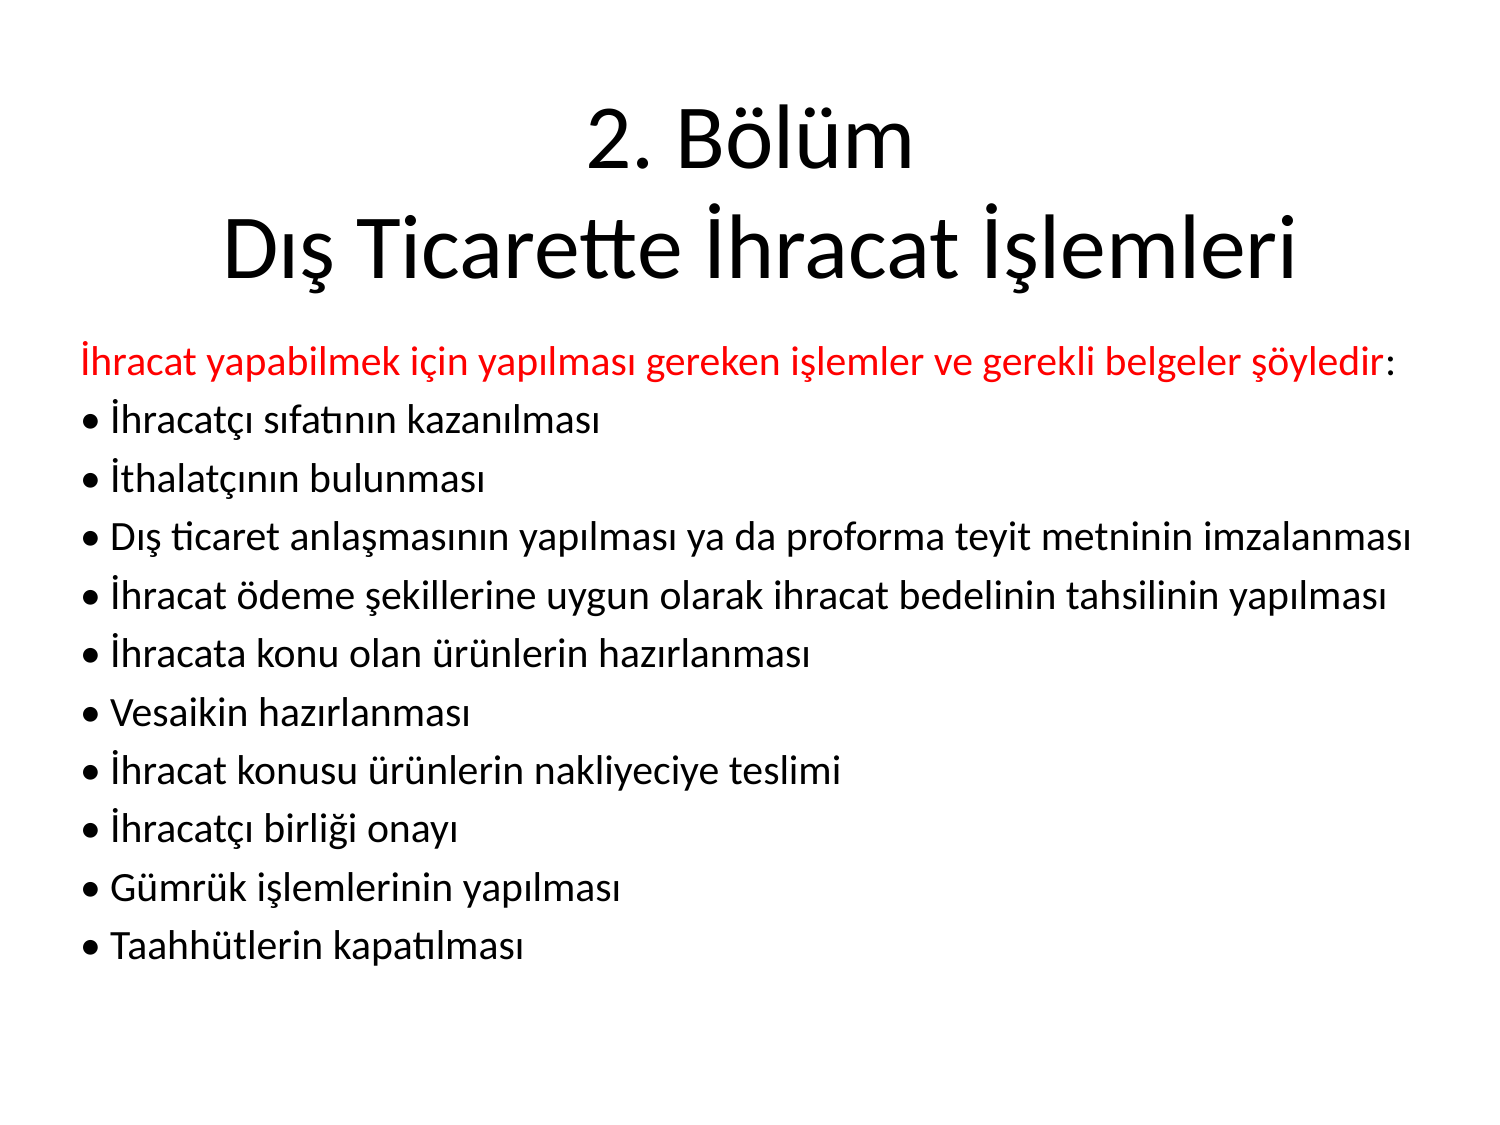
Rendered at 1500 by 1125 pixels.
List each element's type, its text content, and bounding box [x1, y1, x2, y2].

title 2. Bölüm Dış Ticarette İhracat İşlemleri [123, 66, 1399, 308]
subtitle İhracat yapabilmek için yapılması gereken işlemler ve gerekli belgeler şöyledir: • İhracatçı sıfatının kazanılması • İthalatçının bulunması • Dış ticaret anlaşmasının yapılması ya da proforma teyit metninin imzalanması • İhracat ödeme şekillerine uygun olarak ihracat bedelinin tahsilinin yapılması • İhracata konu olan ürünlerin hazırlanması • Vesaikin hazırlanması • İhracat konusu ürünlerin nakliyeciye teslimi • İhracatçı birliği onayı • Gümrük işlemlerinin yapılması • Taahhütlerin kapatılması [64, 326, 1483, 1012]
